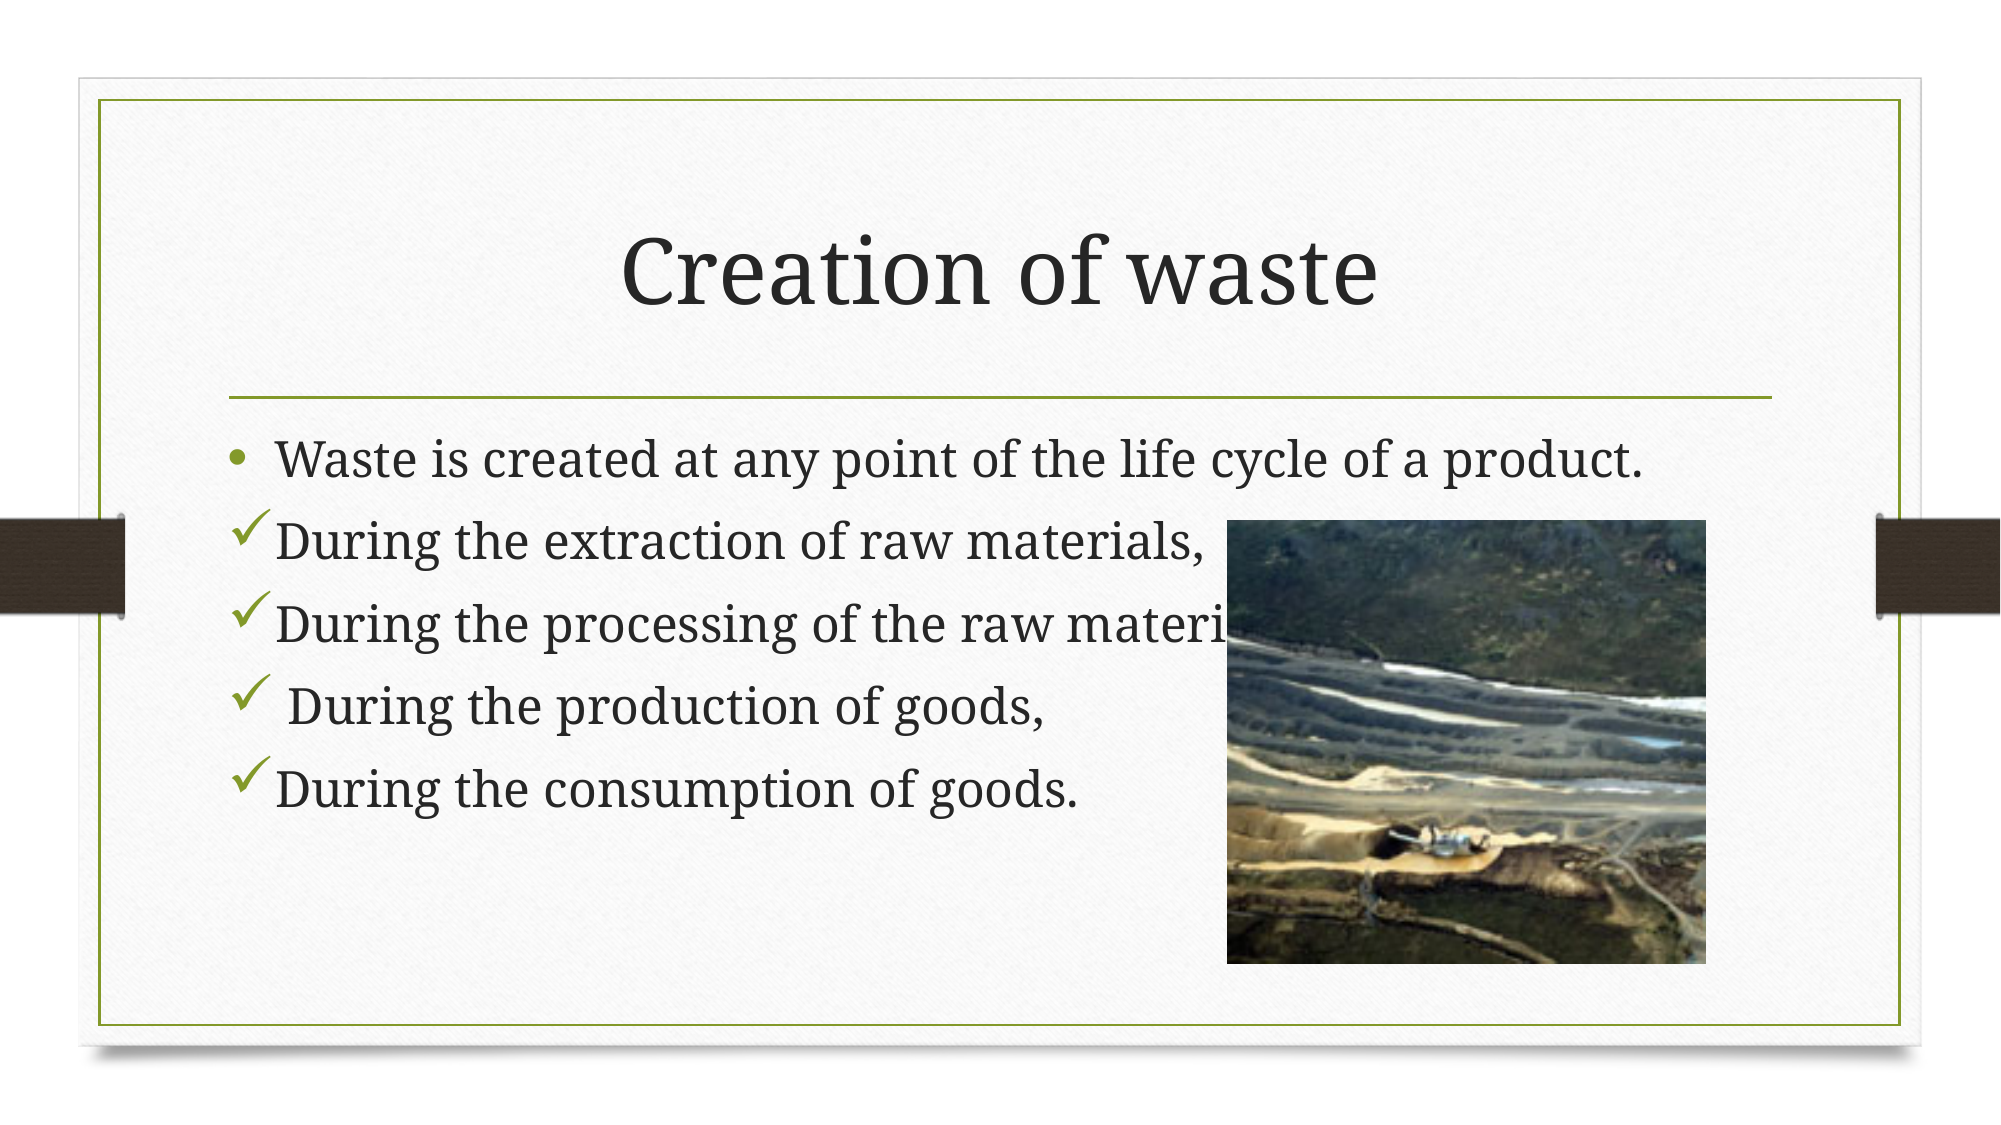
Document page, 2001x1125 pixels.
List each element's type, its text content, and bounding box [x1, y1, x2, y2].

title Creation of waste [212, 161, 1788, 375]
list Waste is created at any point of the life cycle of a product. During the extraction of raw materials, During the processing of the raw materials, During the production of goods, During the consumption of goods. [212, 419, 1788, 964]
picture [0, 0, 2001, 1125]
